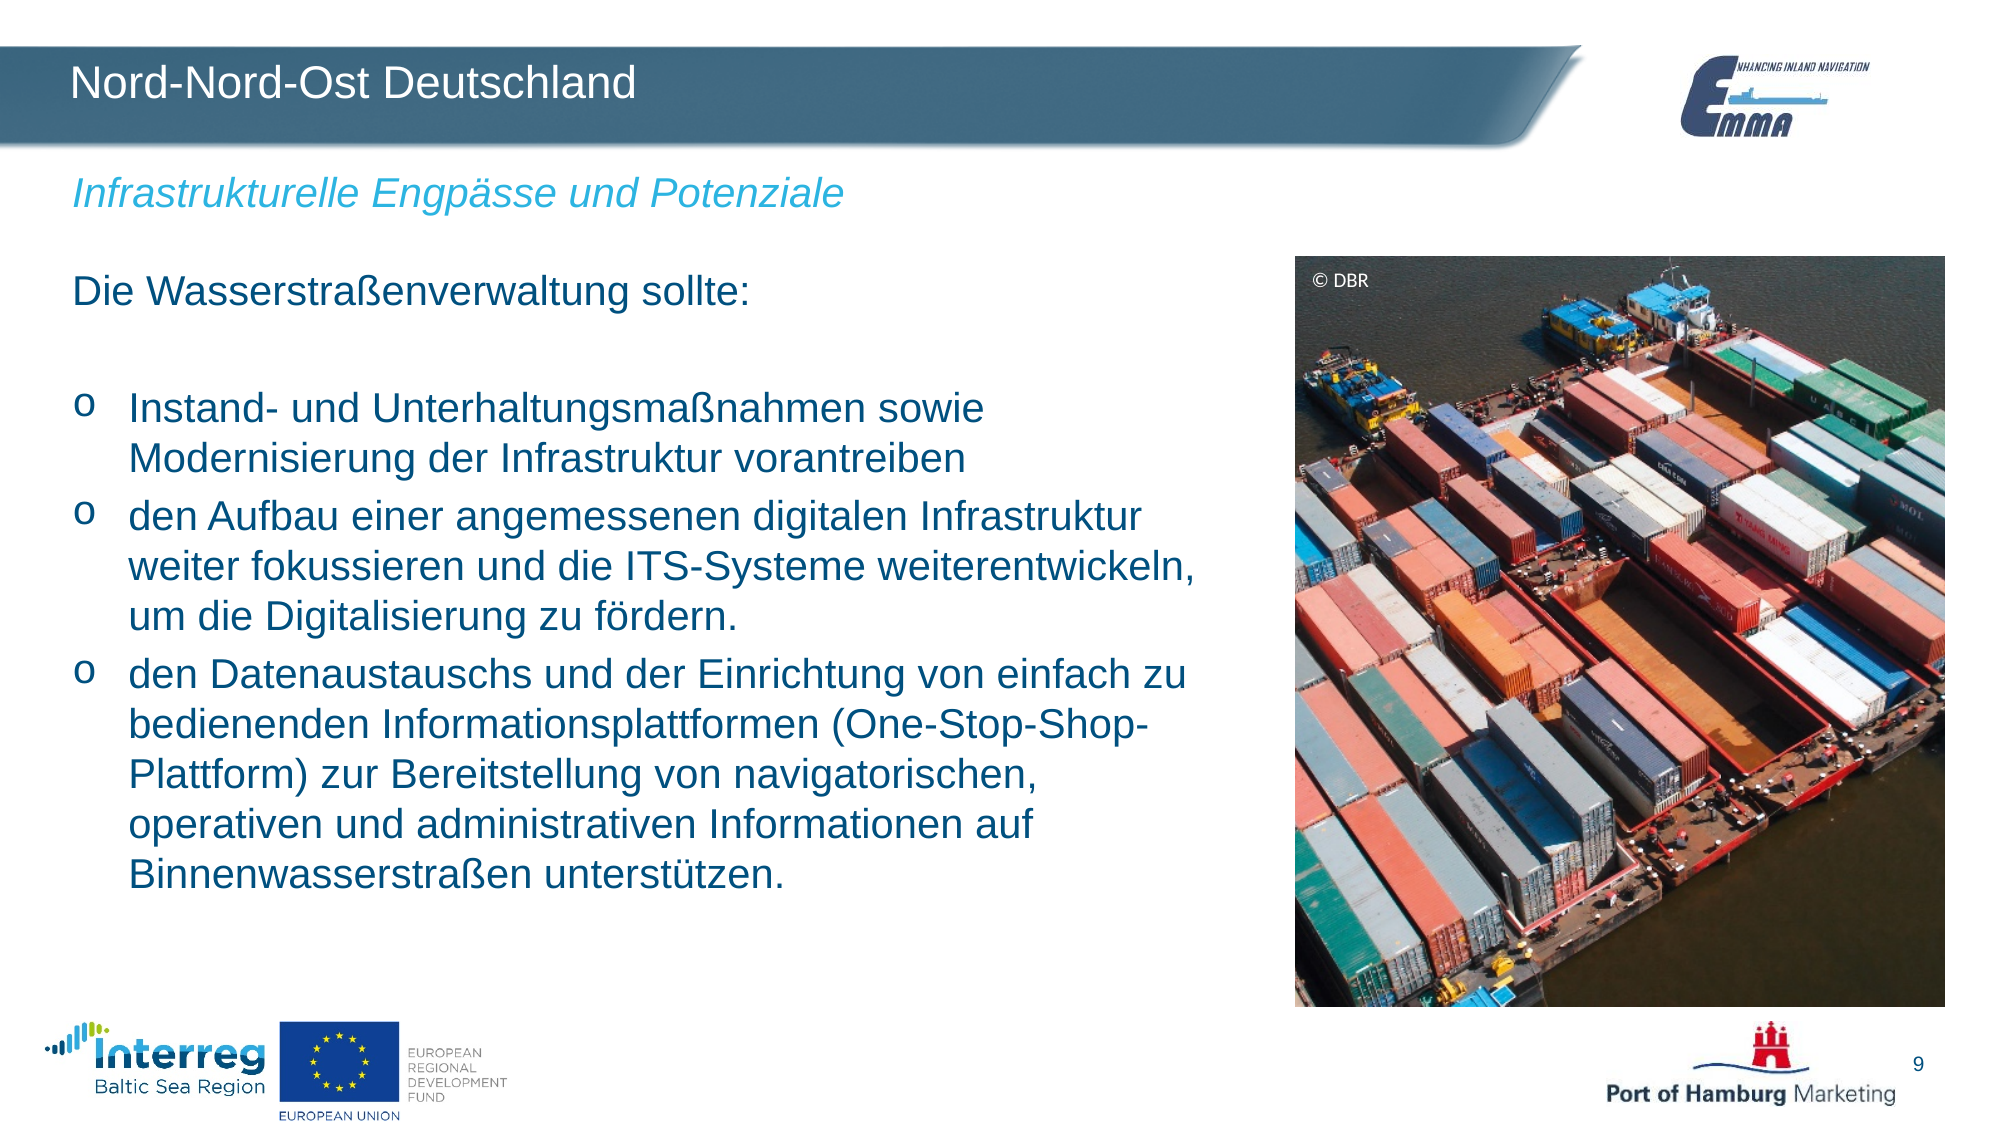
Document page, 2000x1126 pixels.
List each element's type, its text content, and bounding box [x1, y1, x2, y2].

picture [1681, 54, 1871, 138]
list Infrastrukturelle Engpässe und Potenziale [57, 158, 1473, 231]
picture [44, 1021, 265, 1098]
title Nord-Nord-Ost Deutschland [54, 45, 1473, 150]
picture [1606, 1021, 1896, 1107]
picture [1294, 255, 1946, 1007]
picture [279, 1021, 529, 1122]
list Die Wasserstraßenverwaltung sollte: Instand- und Unterhaltungsmaßnahmen sowie Modernisierung der Infrastruktur vorantreiben den Aufbau einer angemessenen digitalen Infrastruktur weiter fokussieren und die ITS-Systeme weiterentwickeln, um die Digitalisierung zu fördern. den Datenaustauschs und der Einrichtung von einfach zu bedienenden Informationsplattformen (One-Stop-Shop-Plattform) zur Bereitstellung von navigatorischen, operativen und administrativen Informationen auf Binnenwasserstraßen unterstützen. [57, 256, 1237, 1007]
